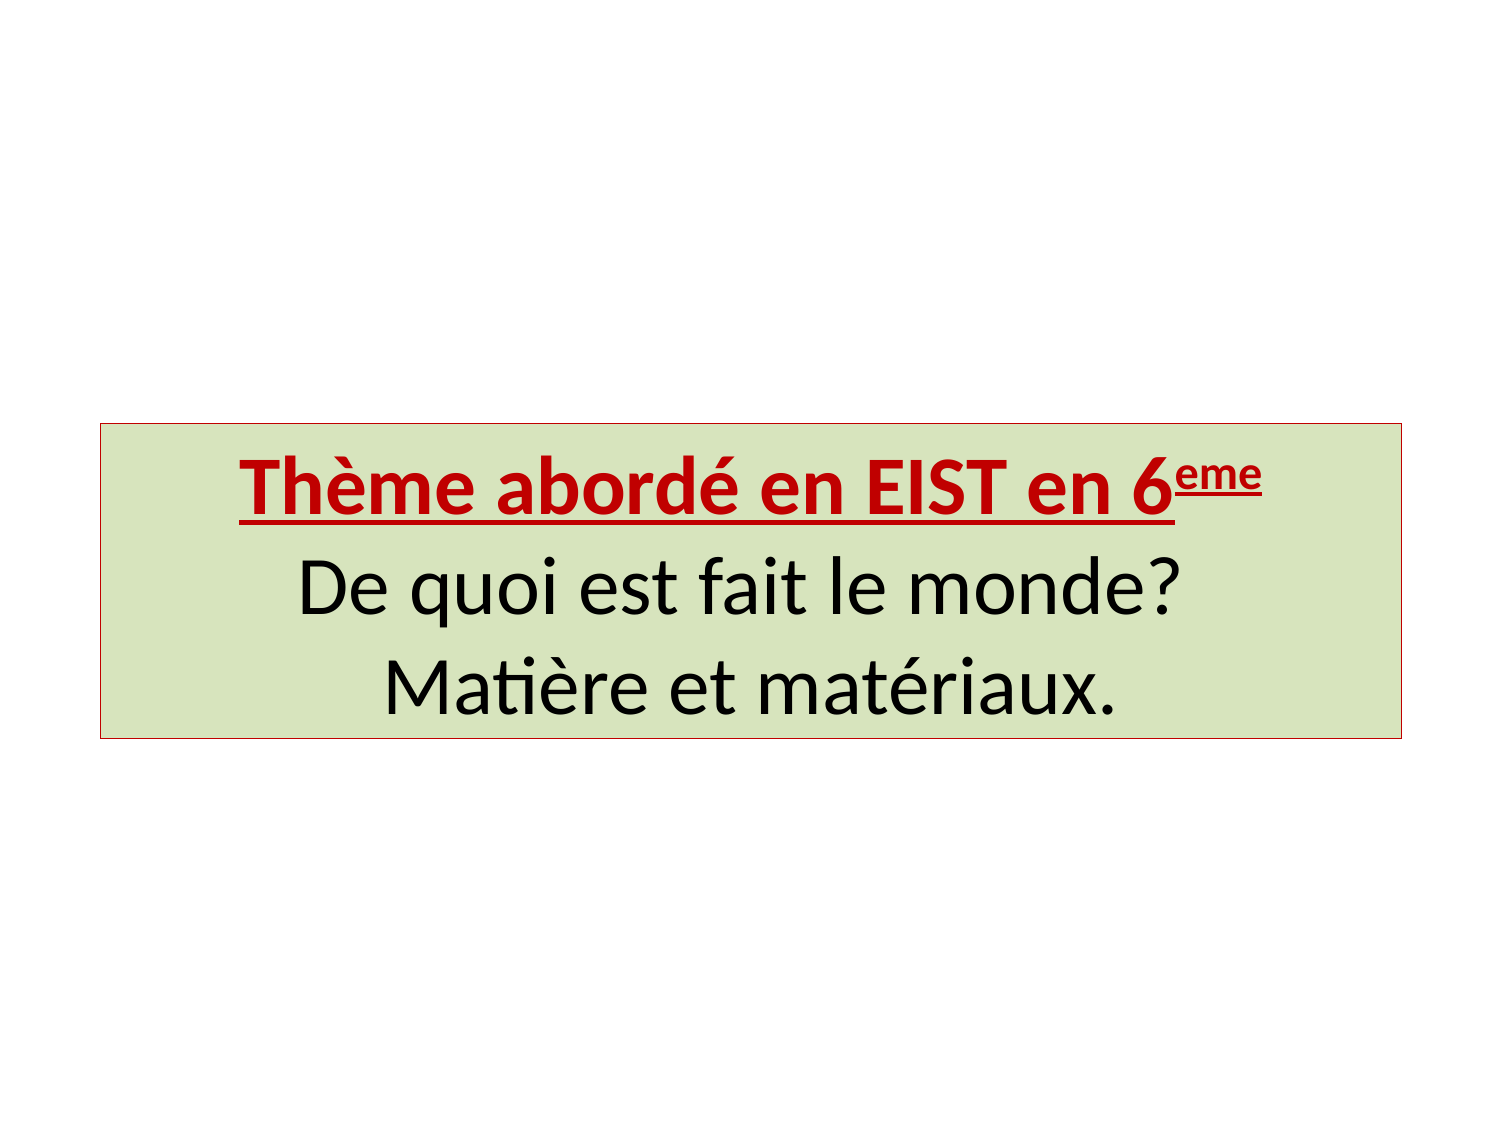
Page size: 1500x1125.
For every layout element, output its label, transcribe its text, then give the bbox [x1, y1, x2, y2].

text_box Thème abordé en EIST en 6eme De quoi est fait le monde? Matière et matériaux. [100, 423, 1402, 739]
